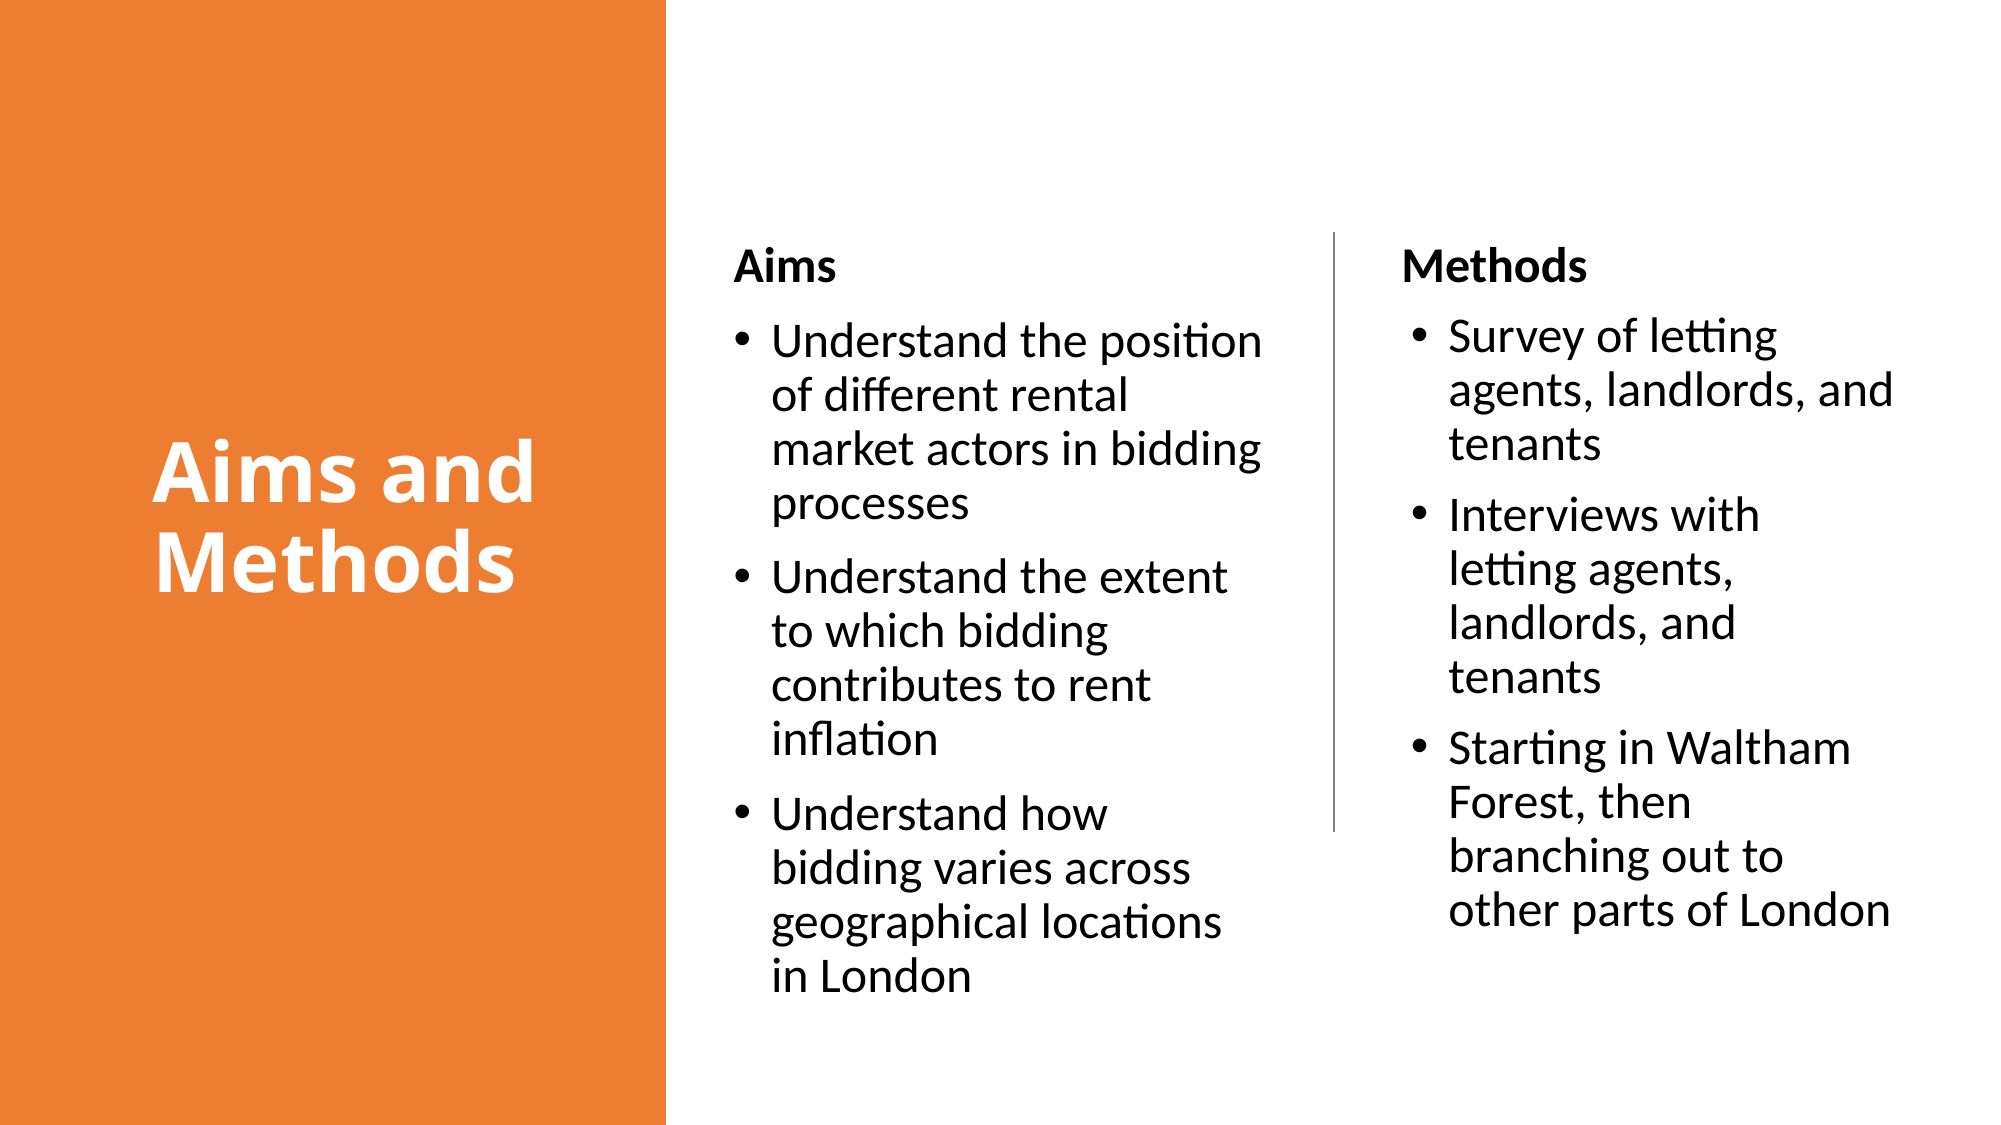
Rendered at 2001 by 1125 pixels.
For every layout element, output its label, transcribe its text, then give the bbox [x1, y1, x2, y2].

text_box [0, 0, 667, 1125]
text_box Methods Survey of letting agents, landlords, and tenants Interviews with letting agents, landlords, and tenants Starting in Waltham Forest, then branching out to other parts of London [1386, 231, 1911, 948]
title Aims and Methods [137, 422, 613, 948]
list Aims Understand the position of different rental market actors in bidding processes Understand the extent to which bidding contributes to rent inflation Understand how bidding varies across geographical locations in London [718, 231, 1281, 1038]
